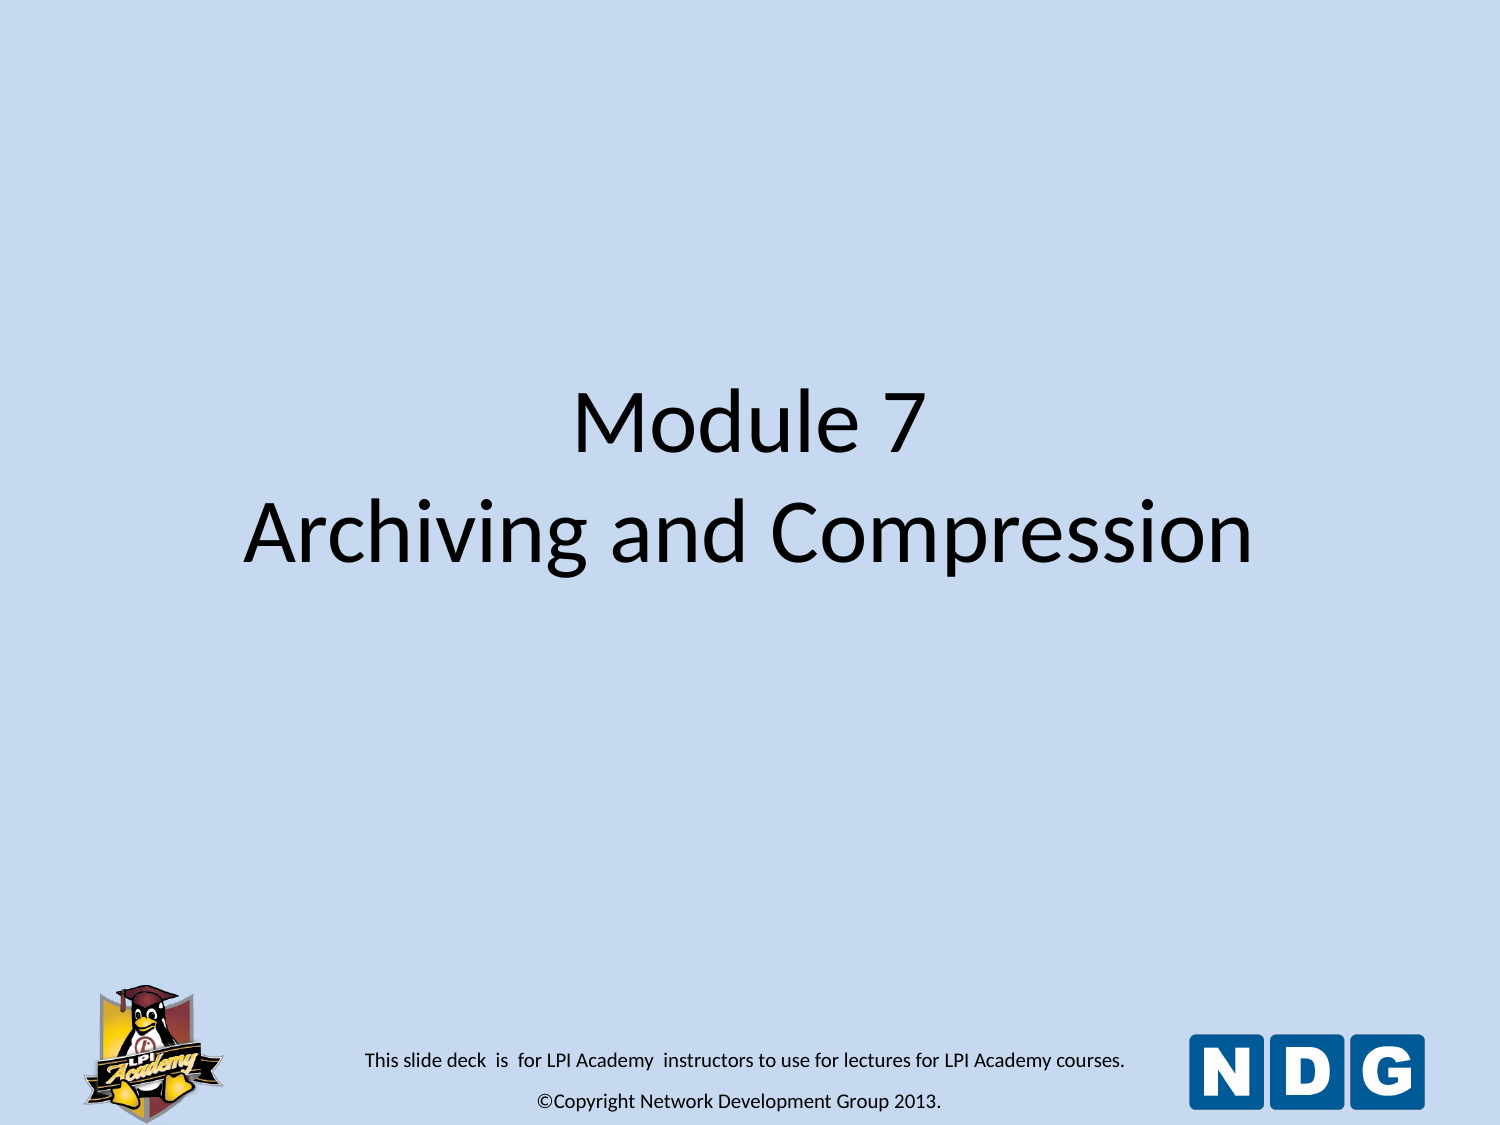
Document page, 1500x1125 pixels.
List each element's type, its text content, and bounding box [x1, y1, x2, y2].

title Module 7 Archiving and Compression [112, 350, 1388, 592]
picture [75, 975, 229, 1125]
picture [1189, 1034, 1425, 1110]
